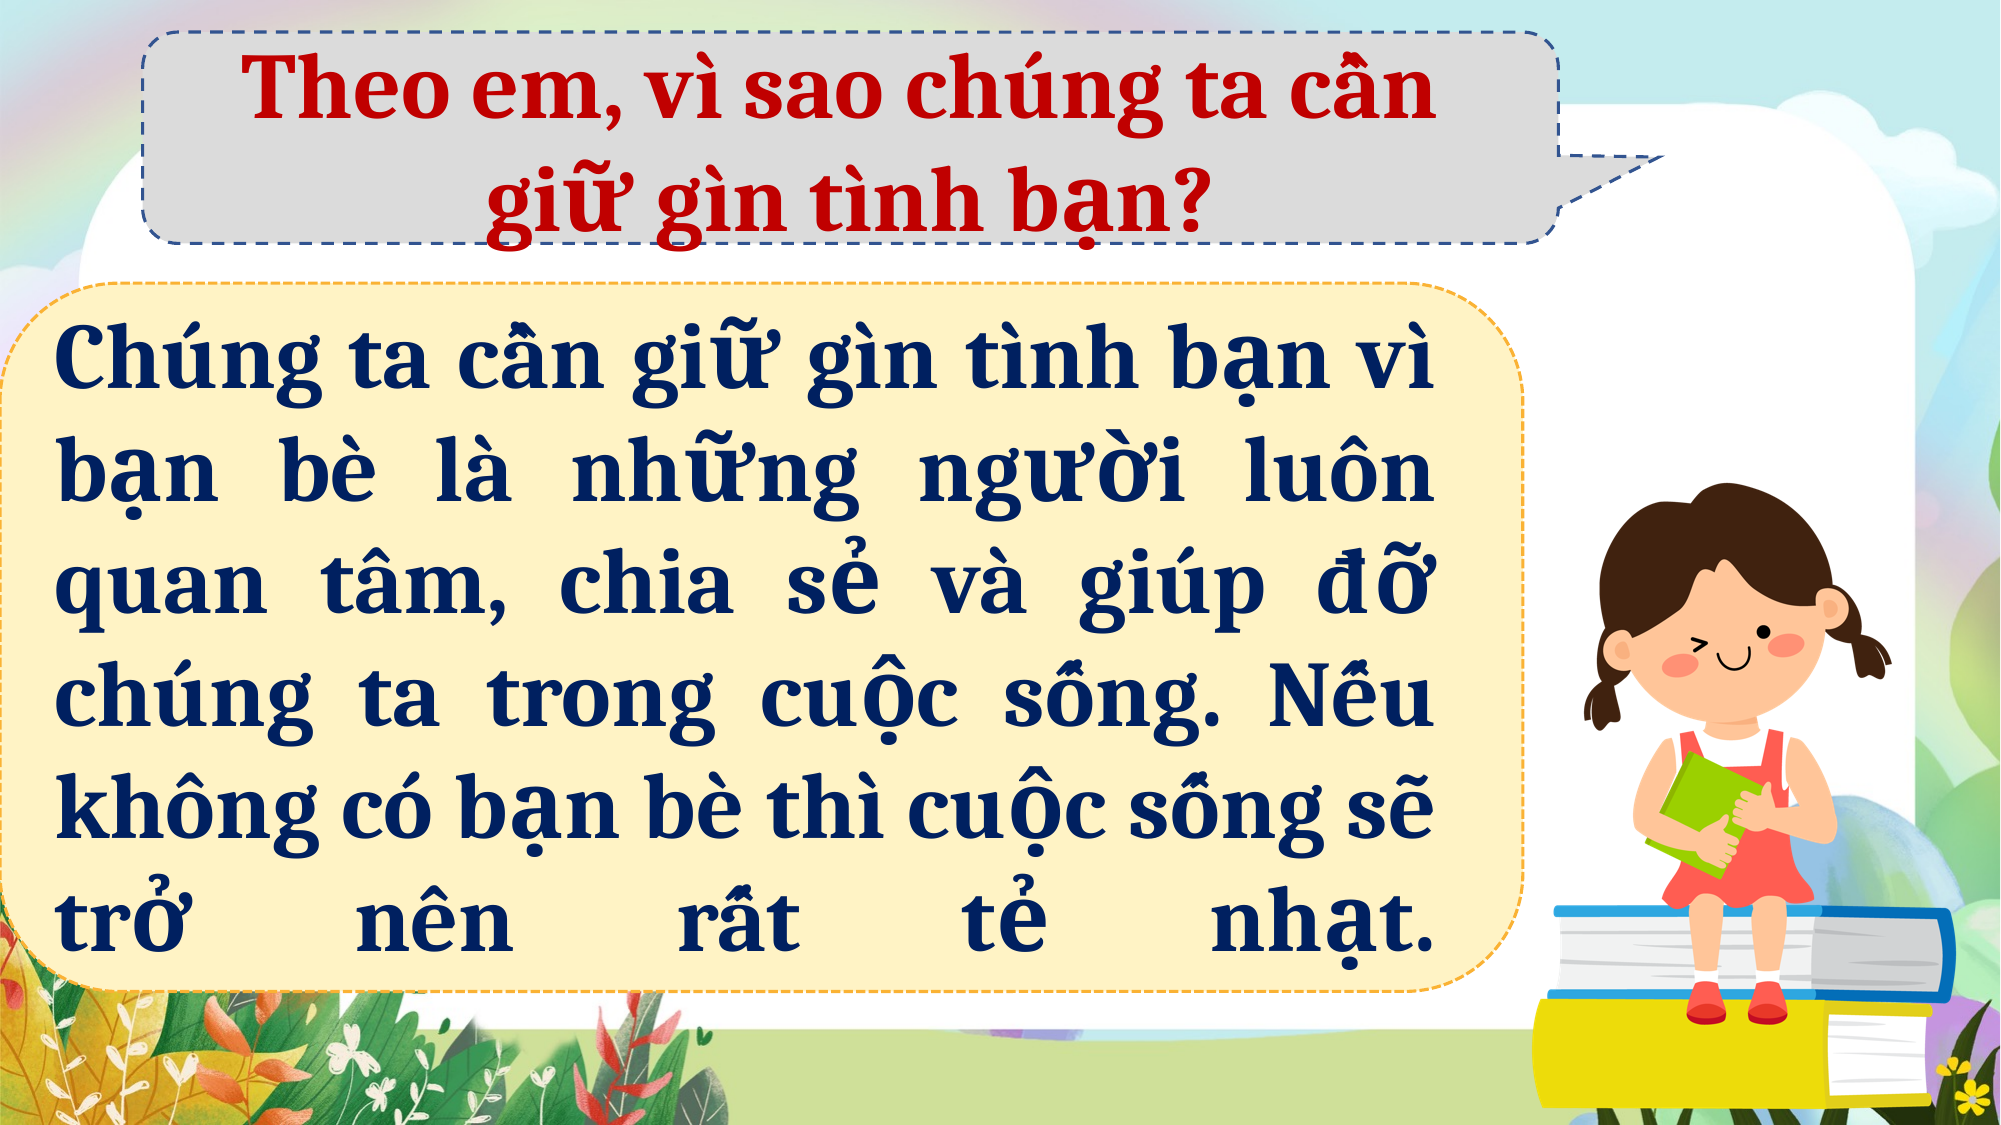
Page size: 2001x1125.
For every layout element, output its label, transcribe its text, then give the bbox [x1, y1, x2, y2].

picture [0, 0, 2001, 1125]
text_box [0, 283, 1523, 1125]
text_box Theo em, vì sao chúng ta cần giữ gìn tình bạn? [141, 30, 1659, 245]
